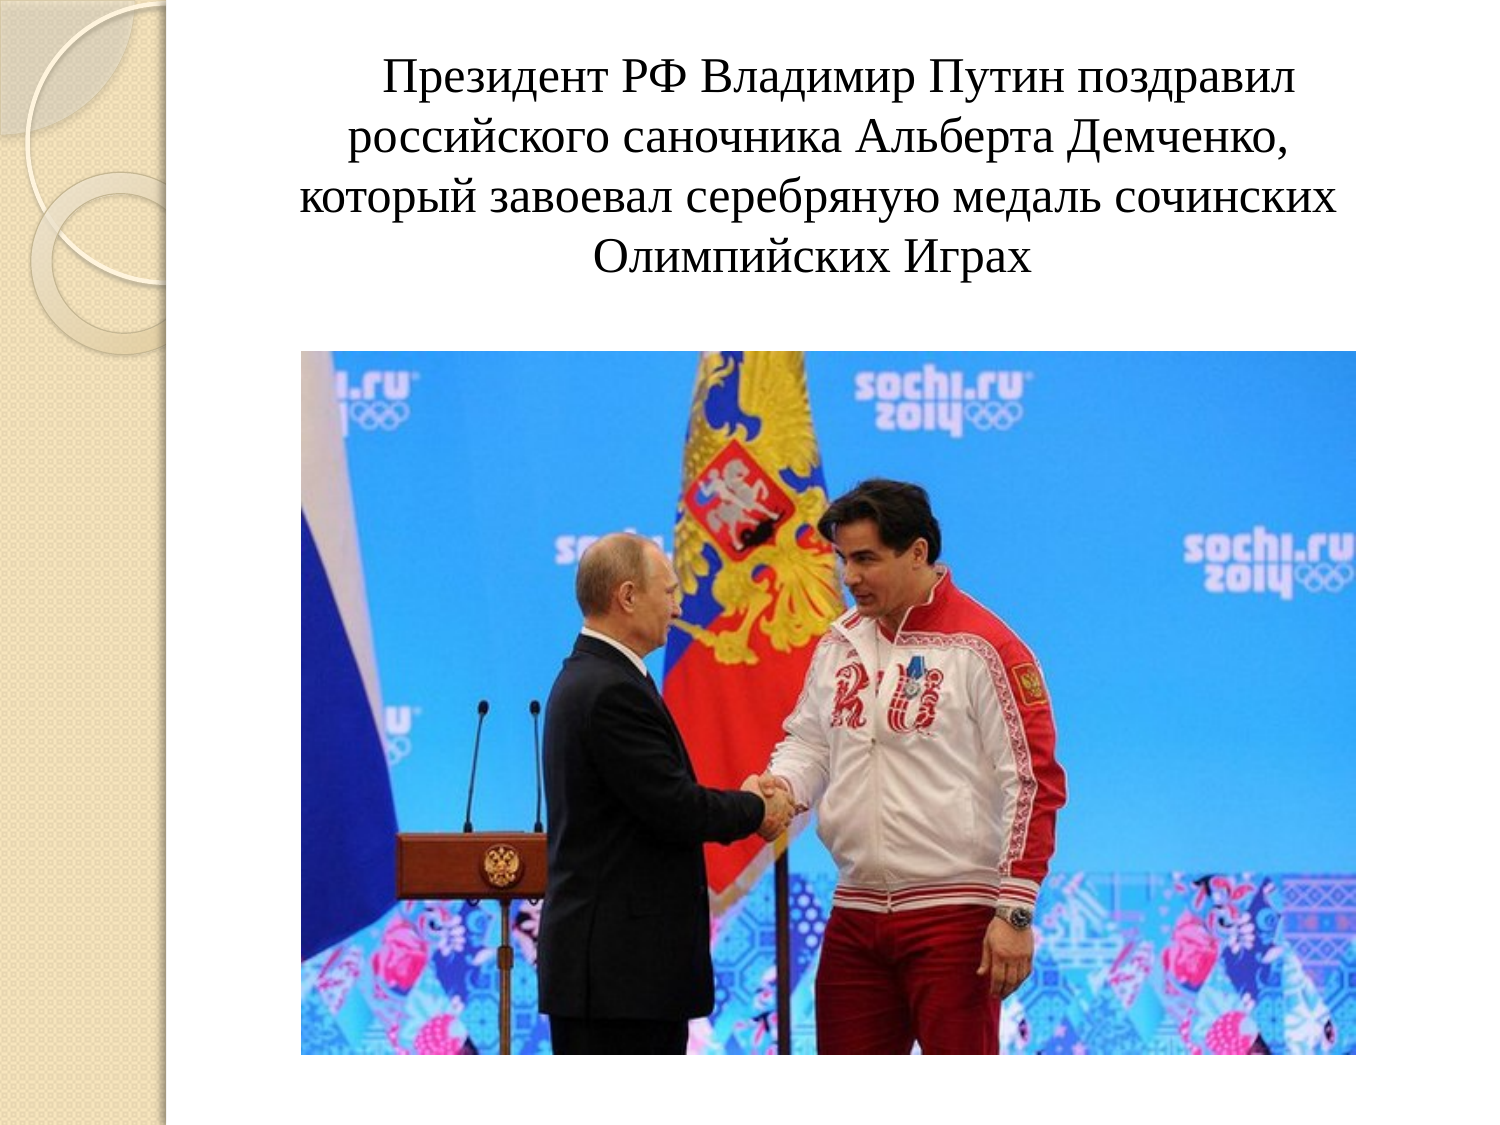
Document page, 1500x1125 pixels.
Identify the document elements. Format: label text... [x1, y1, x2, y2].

list Президент РФ Владимир Путин поздравил российского саночника Альберта Демченко, который завоевал серебряную медаль сочинских Олимпийских Играх [194, 35, 1383, 303]
picture [300, 350, 1356, 1055]
